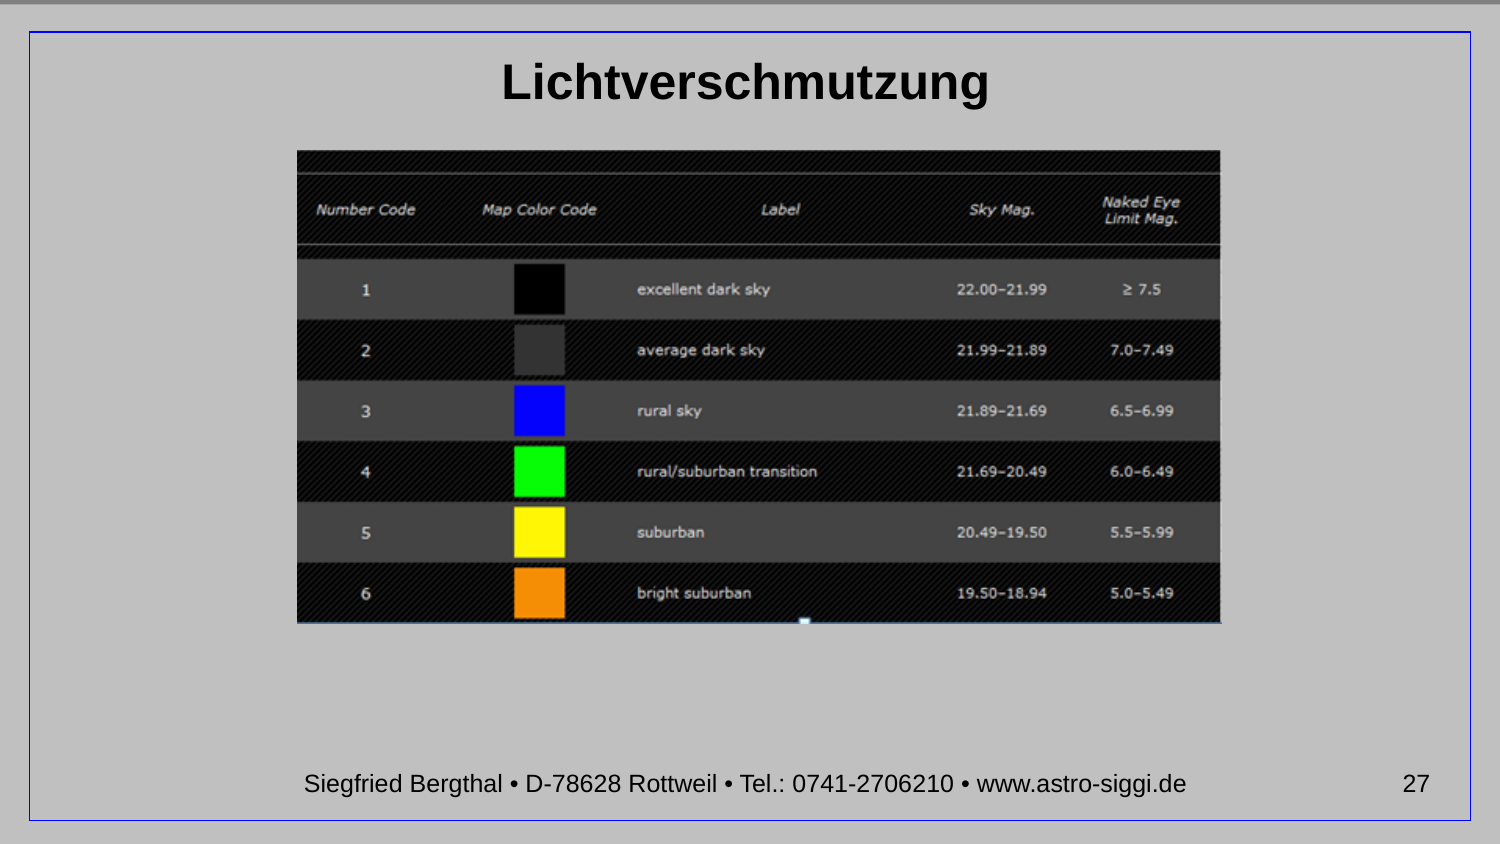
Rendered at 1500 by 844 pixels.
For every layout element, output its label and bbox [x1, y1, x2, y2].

picture [297, 149, 1222, 624]
